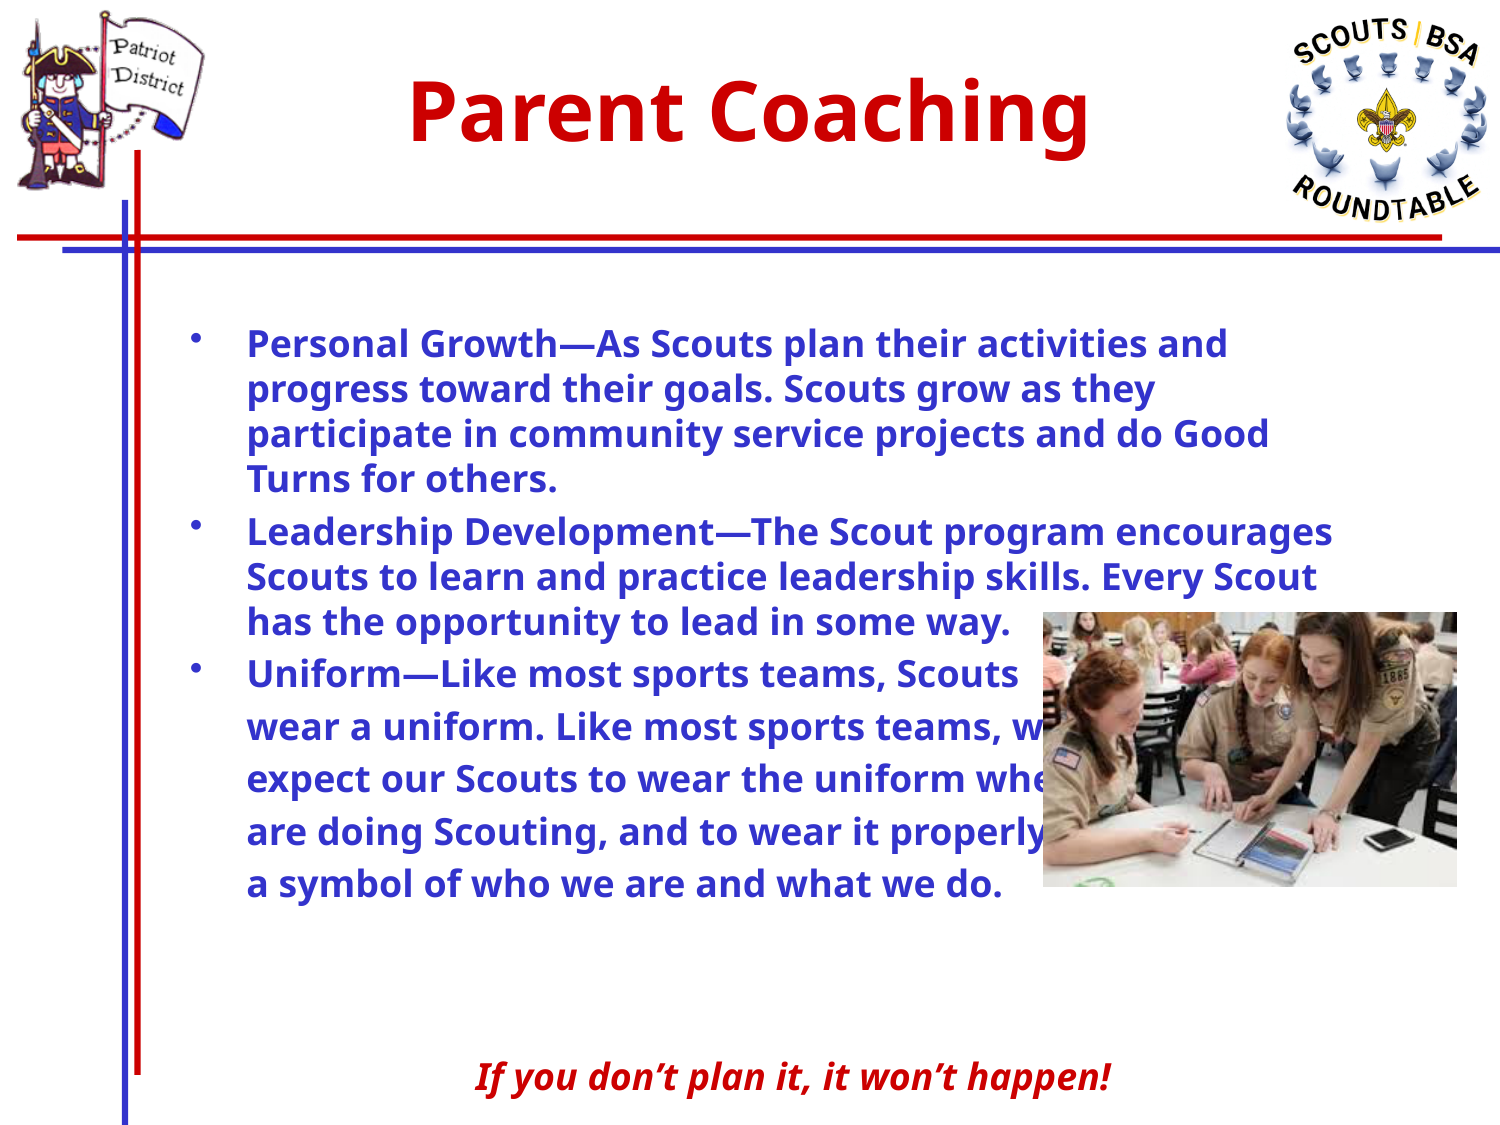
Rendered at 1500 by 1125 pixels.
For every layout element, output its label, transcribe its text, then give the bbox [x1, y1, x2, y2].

picture [1285, 15, 1490, 224]
picture [3, 3, 217, 199]
picture [1043, 612, 1457, 887]
list Personal Growth—As Scouts plan their activities and progress toward their goals. Scouts grow as they participate in community service projects and do Good Turns for others. Leadership Development—The Scout program encourages Scouts to learn and practice leadership skills. Every Scout has the opportunity to lead in some way. Uniform—Like most sports teams, Scouts wear a uniform. Like most sports teams, we expect our Scouts to wear the uniform when they are doing Scouting, and to wear it properly. It is a symbol of who we are and what we do. [174, 312, 1363, 988]
title Parent Coaching [249, 14, 1251, 203]
